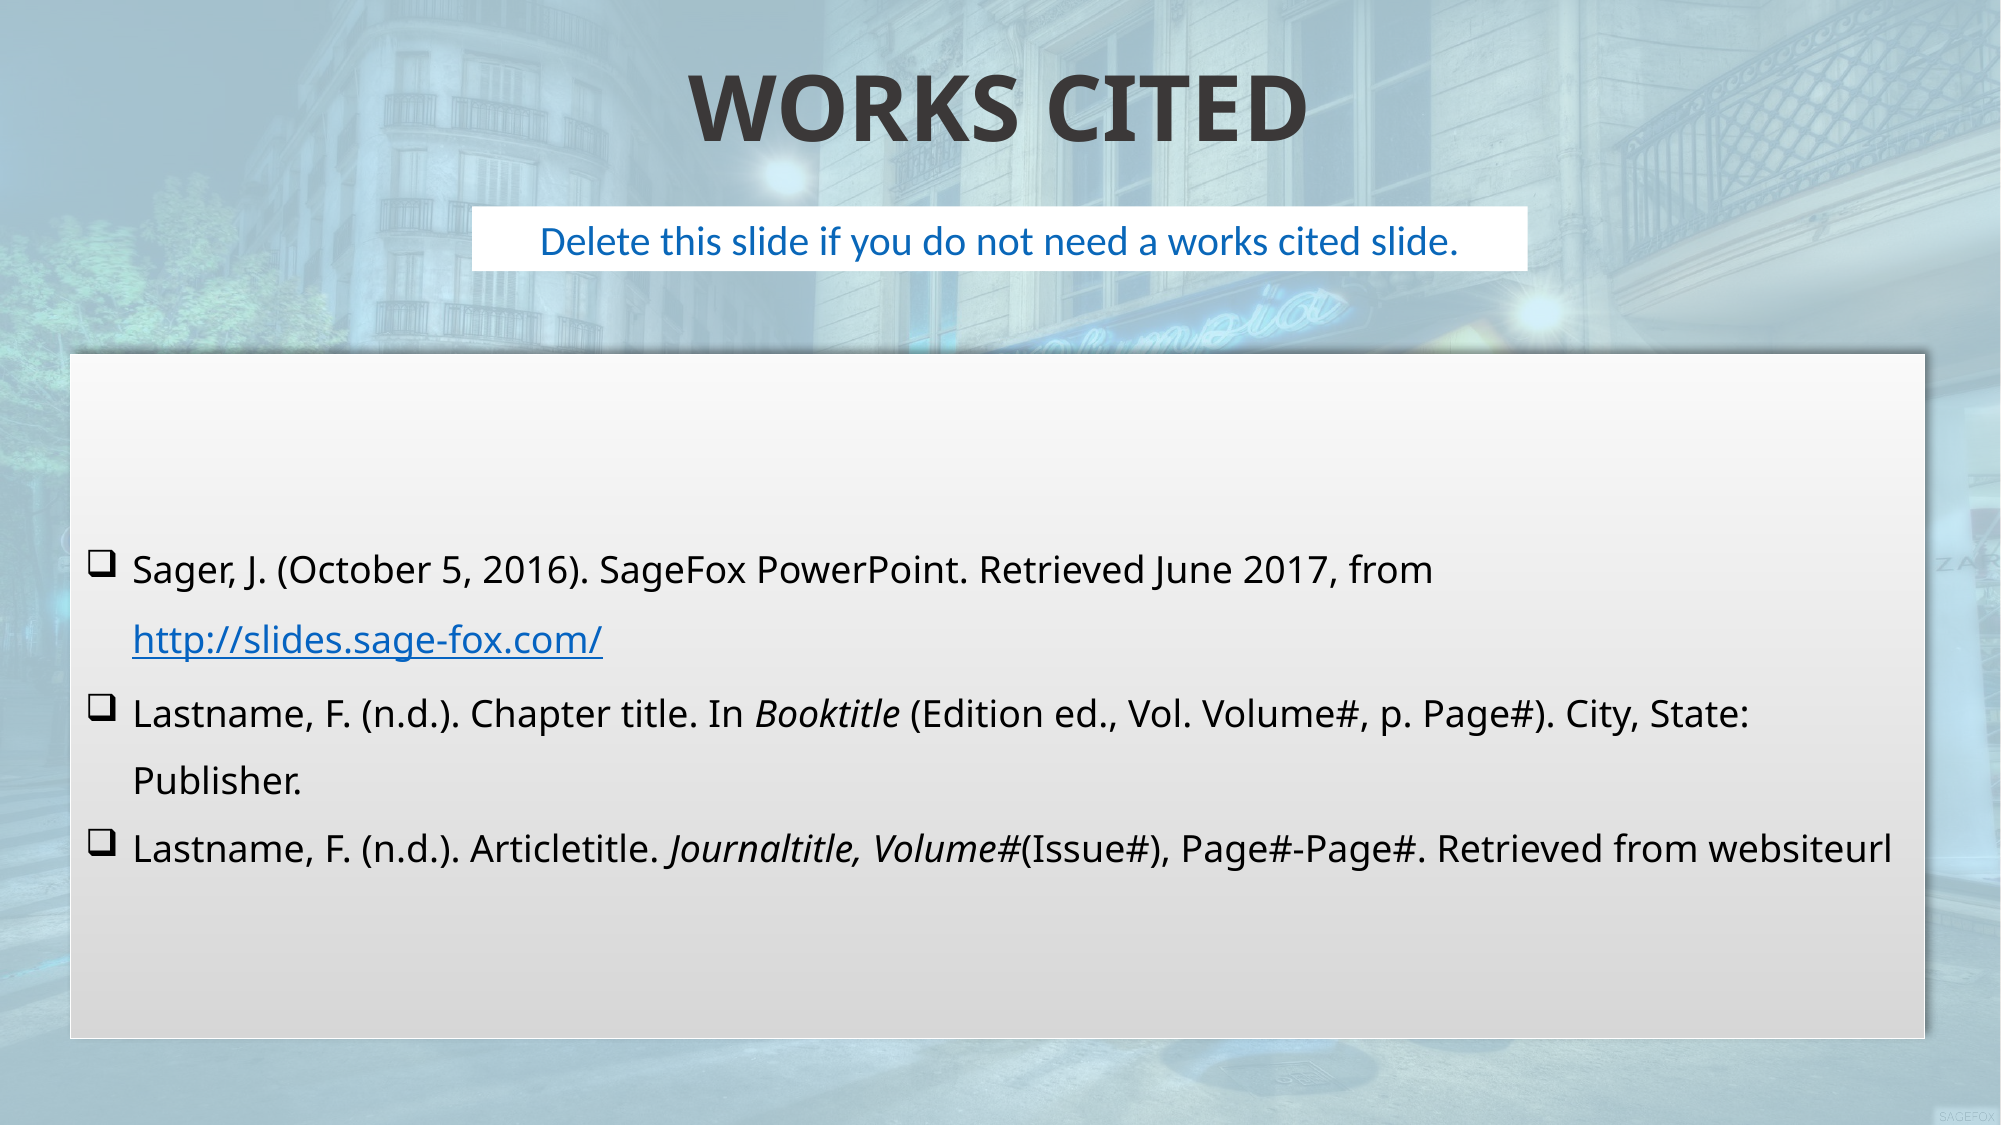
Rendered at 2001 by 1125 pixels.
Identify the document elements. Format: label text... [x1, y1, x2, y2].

text_box Sager, J. (October 5, 2016). SageFox PowerPoint. Retrieved June 2017, from http://slides.sage-fox.com/ Lastname, F. (n.d.). Chapter title. In Booktitle (Edition ed., Vol. Volume#, p. Page#). City, State: Publisher. Lastname, F. (n.d.). Articletitle. Journaltitle, Volume#(Issue#), Page#-Page#. Retrieved from websiteurl [70, 354, 1925, 1039]
text_box Delete this slide if you do not need a works cited slide. [472, 206, 1528, 272]
text_box WORKS CITED [548, 42, 1452, 167]
